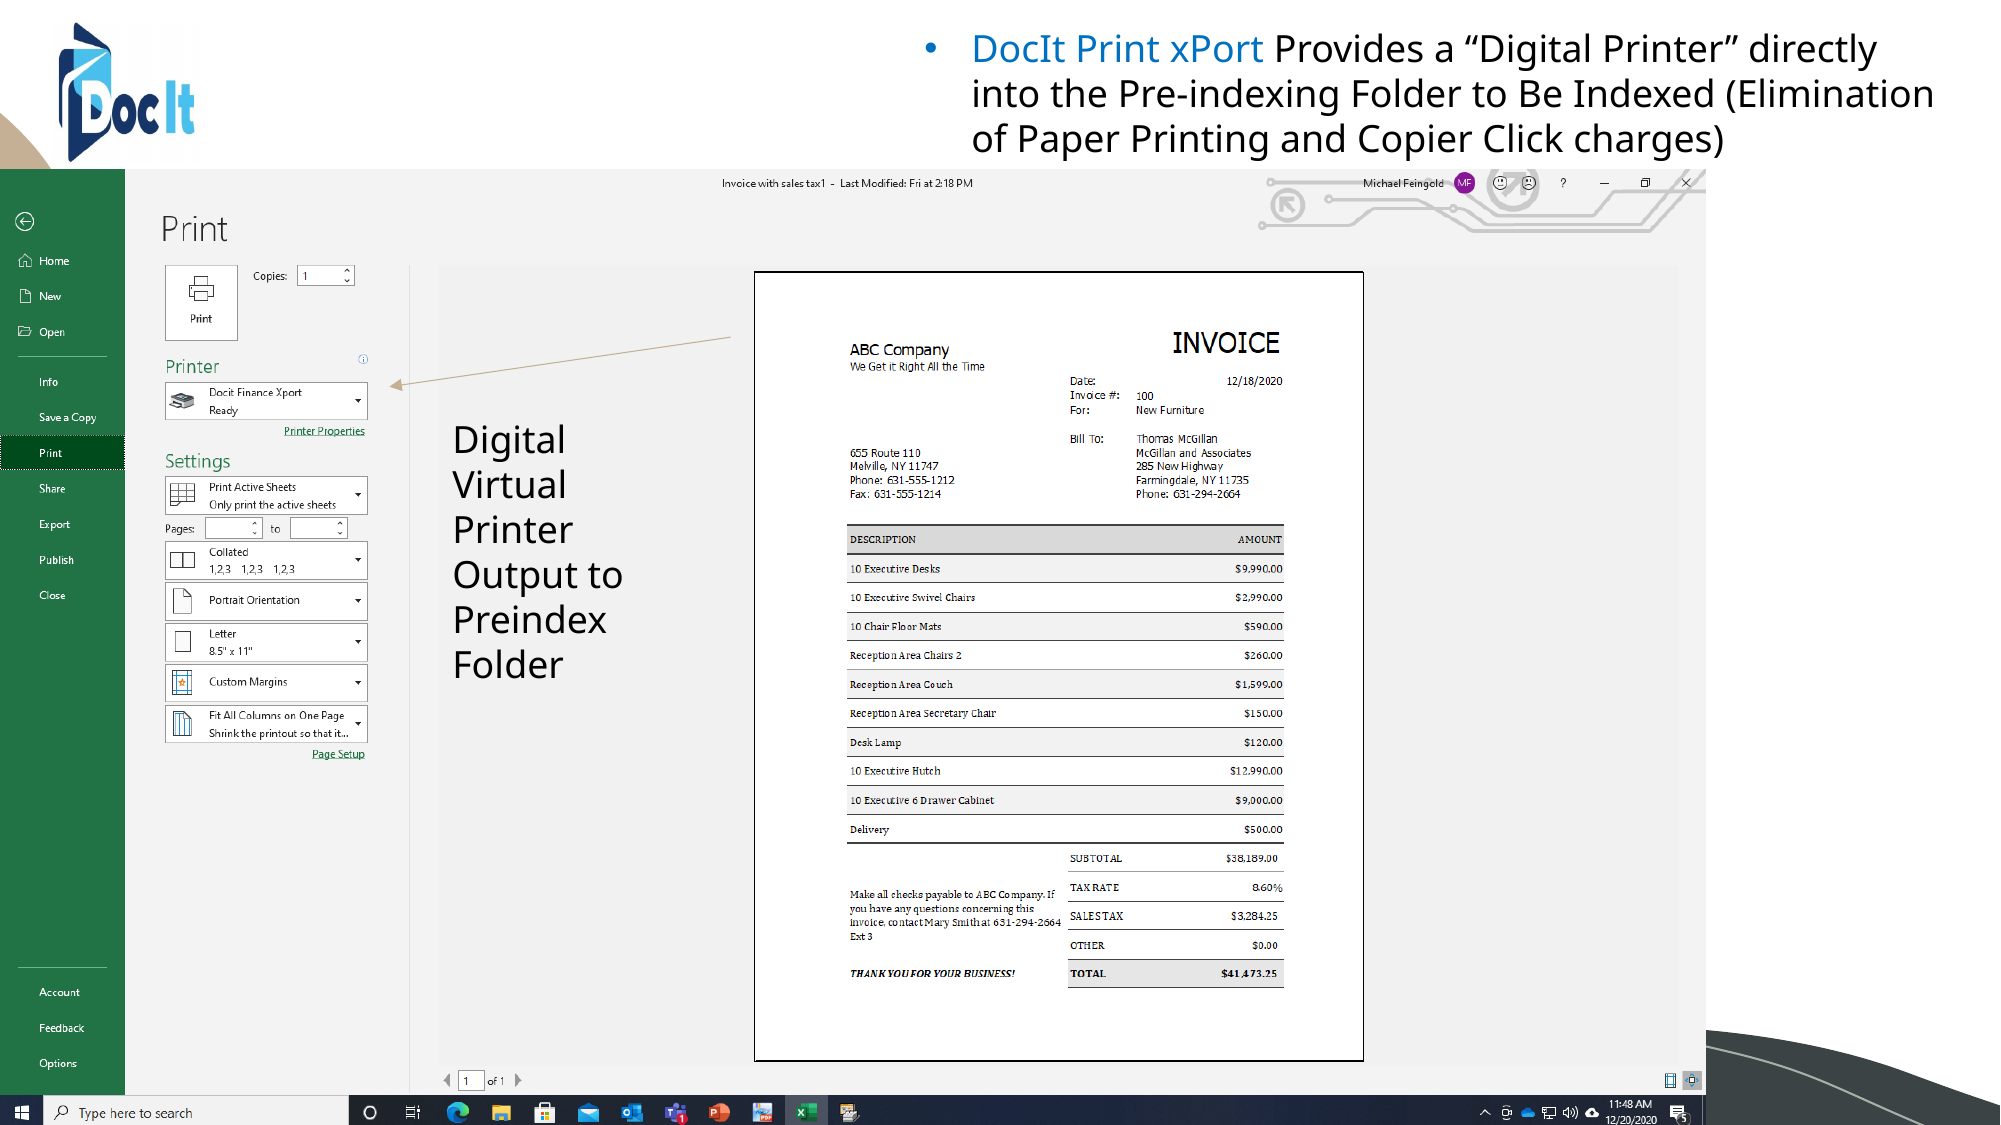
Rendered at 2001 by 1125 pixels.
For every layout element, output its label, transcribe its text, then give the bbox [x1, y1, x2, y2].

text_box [389, 337, 731, 387]
picture [0, 169, 1706, 1125]
text_box DocIt Print xPort Provides a “Digital Printer” directly into the Pre-indexing Folder to Be Indexed (Elimination of Paper Printing and Copier Click charges) [909, 17, 1965, 213]
picture [52, 17, 199, 164]
